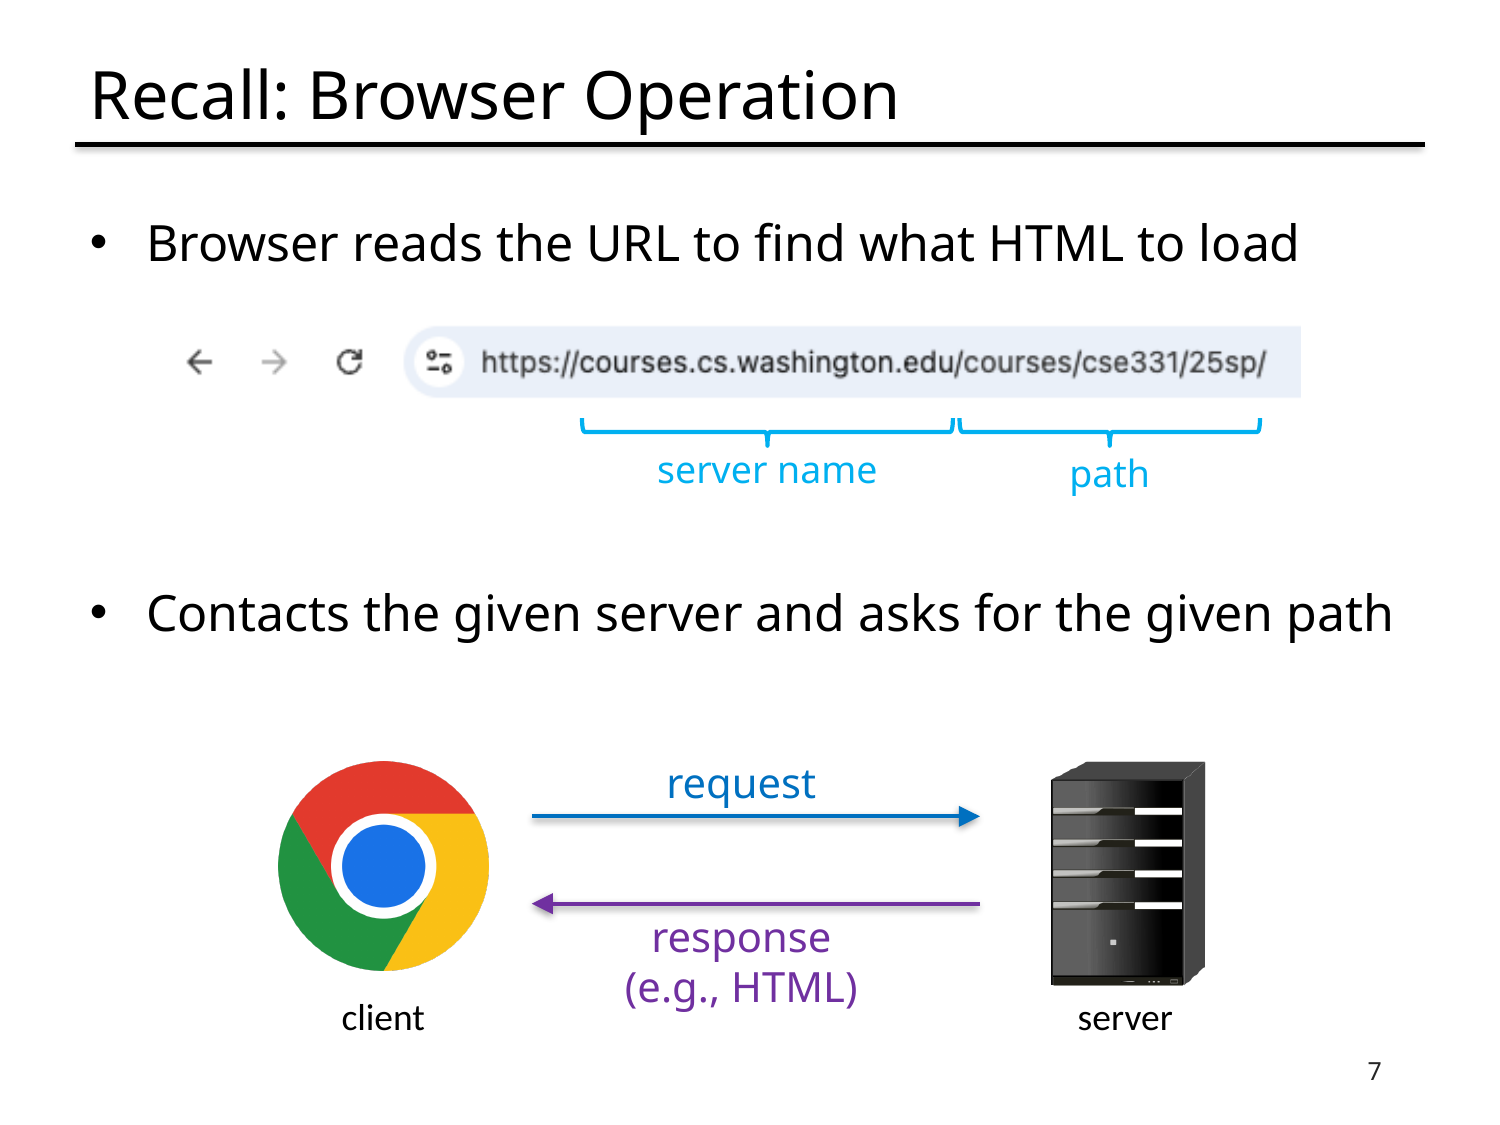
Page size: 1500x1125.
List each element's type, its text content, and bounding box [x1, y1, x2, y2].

list Browser reads the URL to find what HTML to load [75, 204, 1425, 288]
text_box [278, 640, 1306, 1125]
slide_number 7 [1310, 1042, 1397, 1103]
title Recall: Browser Operation [75, 45, 1425, 145]
text_box Contacts the given server and asks for the given path [74, 573, 1425, 663]
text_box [177, 319, 1302, 504]
